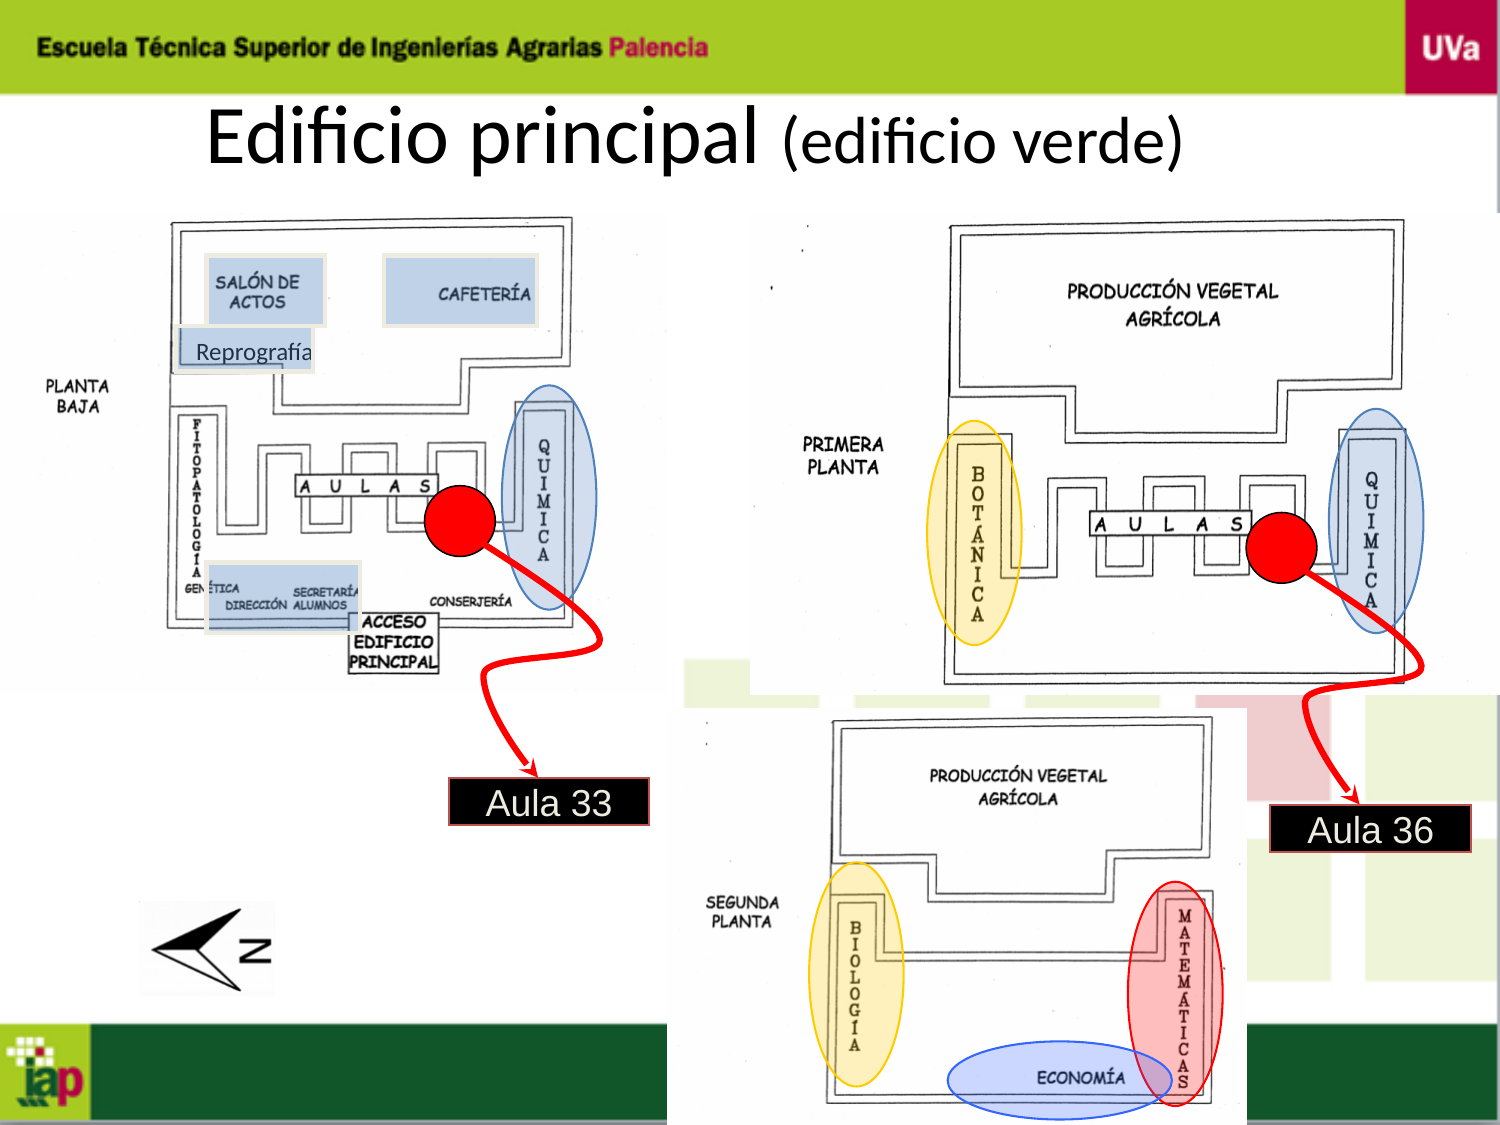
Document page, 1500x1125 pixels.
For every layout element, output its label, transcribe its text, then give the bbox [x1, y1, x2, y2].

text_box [424, 485, 650, 826]
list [666, 707, 1247, 1125]
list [0, 212, 667, 693]
picture [0, 0, 1500, 213]
title Edificio principal (edificio verde) [75, 40, 1317, 220]
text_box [1245, 512, 1472, 853]
picture [1247, 695, 1500, 1125]
picture [0, 220, 1245, 1125]
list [749, 213, 1500, 695]
